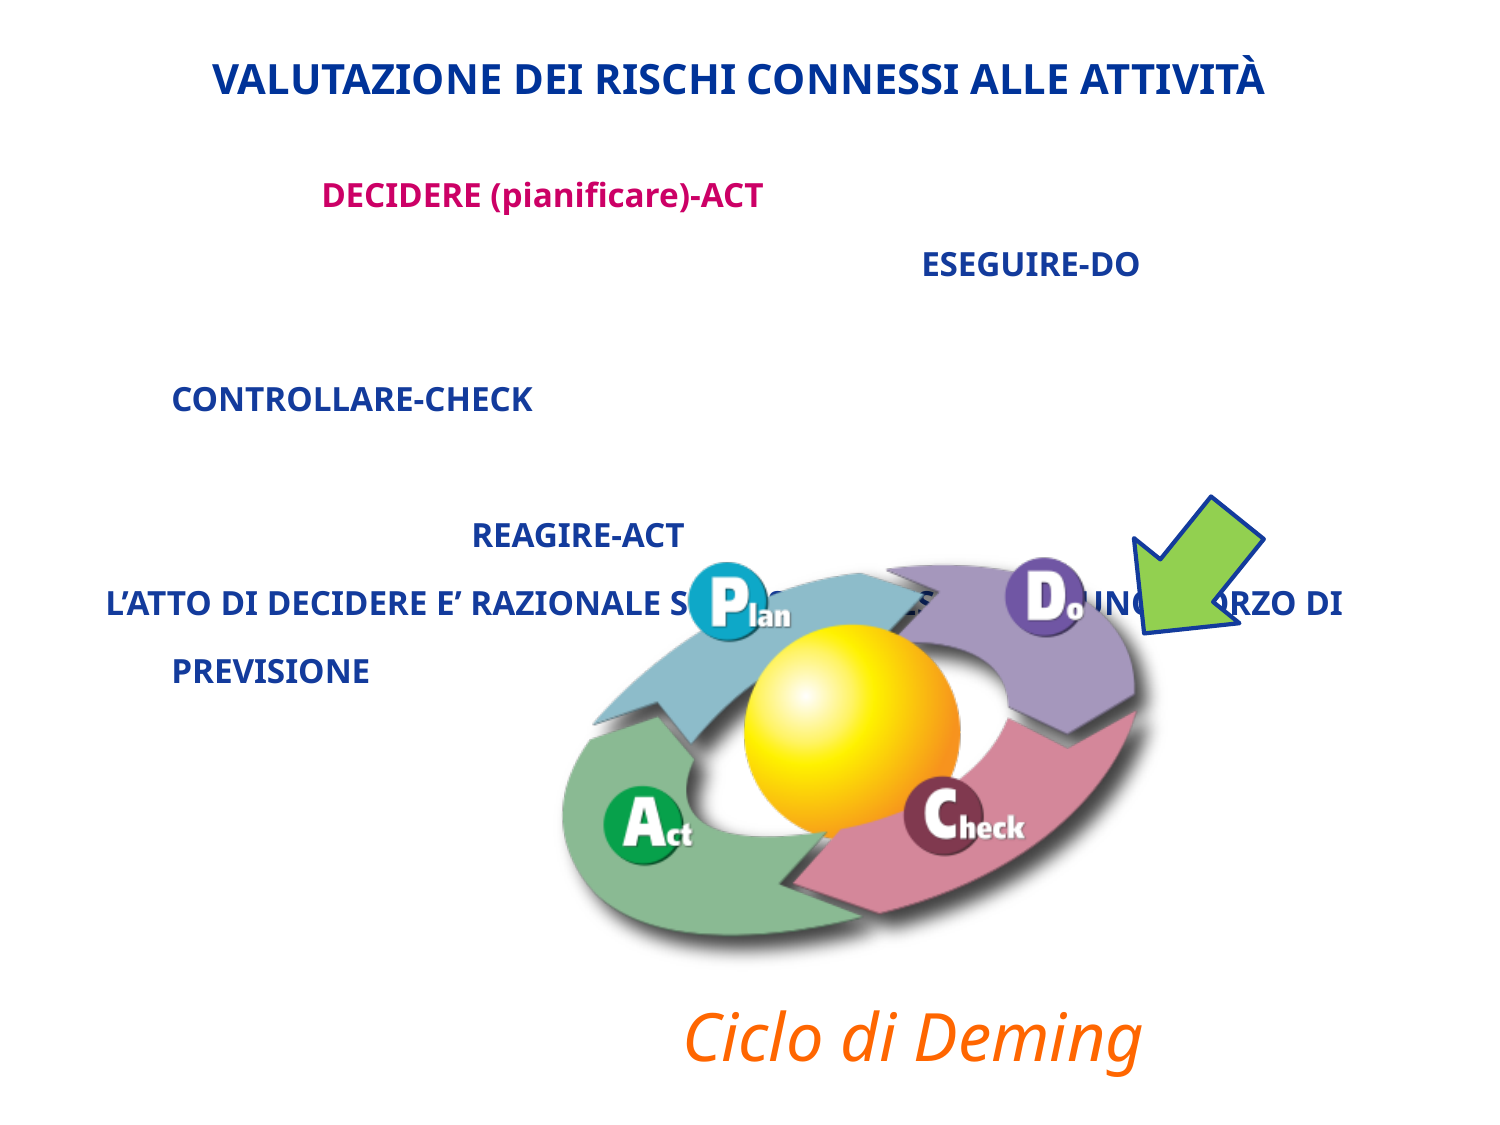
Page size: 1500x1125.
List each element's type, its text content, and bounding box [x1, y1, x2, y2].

text_box DECIDERE (pianificare)-ACT ESEGUIRE-DO CONTROLLARE-CHECK REAGIRE-ACT L’ATTO DI DECIDERE E’ RAZIONALE SOLO SE SUCCESSIVO AD UNO SFORZO DI PREVISIONE [0, 111, 1438, 697]
text_box Ciclo di Deming [667, 987, 1320, 1083]
picture [548, 550, 1175, 976]
text_box [1168, 496, 1264, 630]
text_box [1133, 538, 1148, 549]
text_box VALUTAZIONE DEI RISCHI CONNESSI ALLE ATTIVITÀ [0, 45, 1500, 111]
